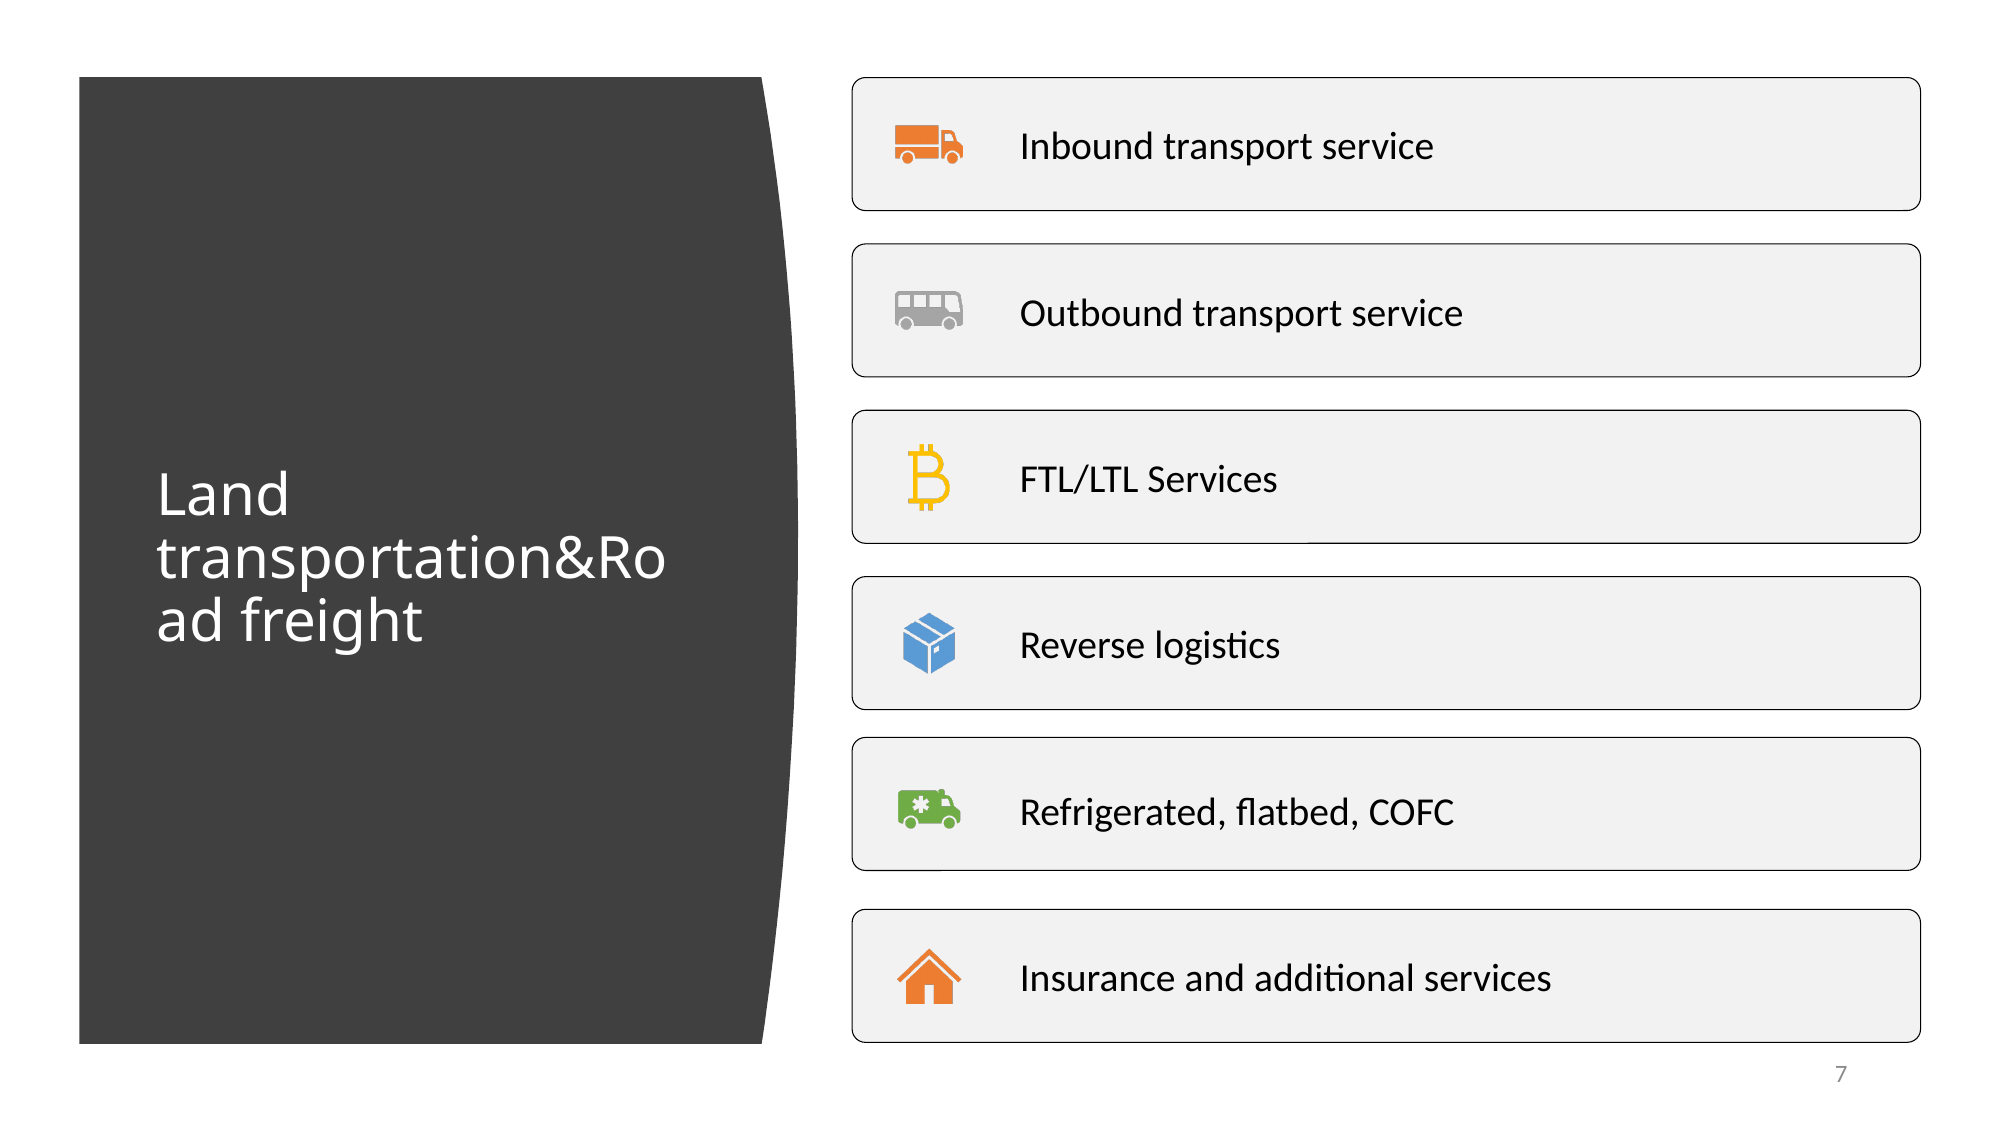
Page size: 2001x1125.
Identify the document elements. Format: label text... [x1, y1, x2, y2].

text_box [78, 76, 800, 1045]
slide_number 7 [1412, 1043, 1863, 1103]
title Land transportation&Road freight [141, 166, 702, 953]
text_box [852, 77, 1921, 1043]
